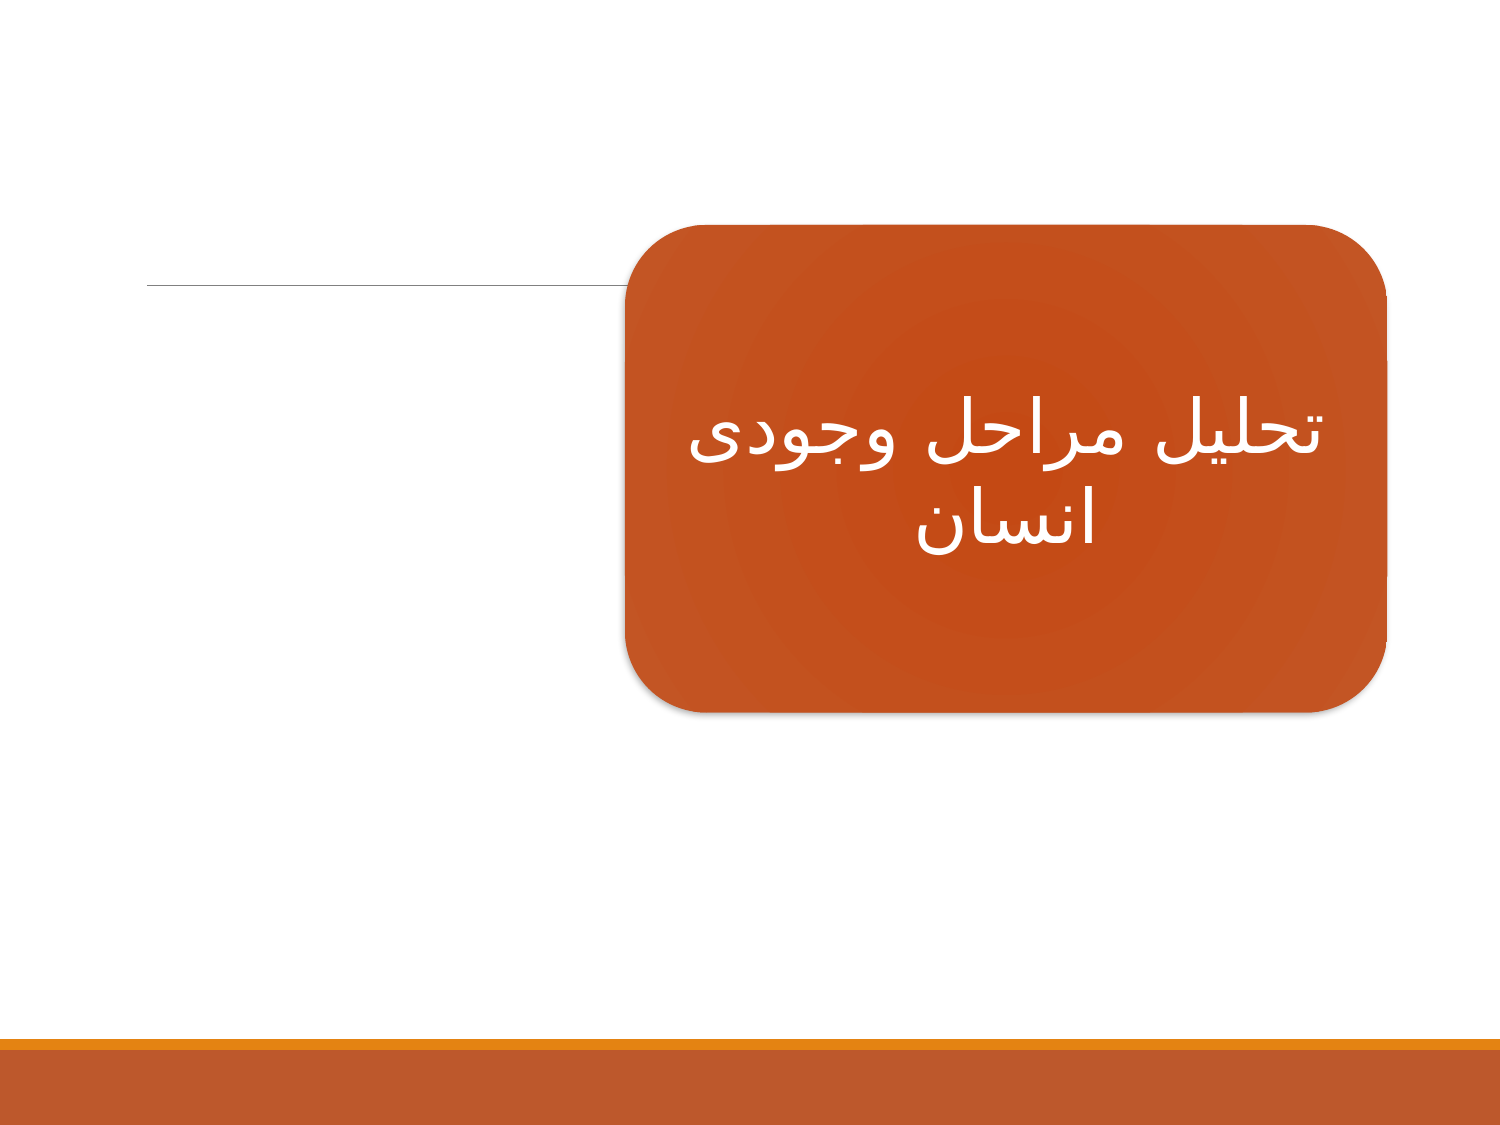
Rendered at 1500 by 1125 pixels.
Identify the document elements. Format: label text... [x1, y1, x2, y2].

text_box تحلیل مراحل وجودی انسان [623, 223, 1389, 714]
